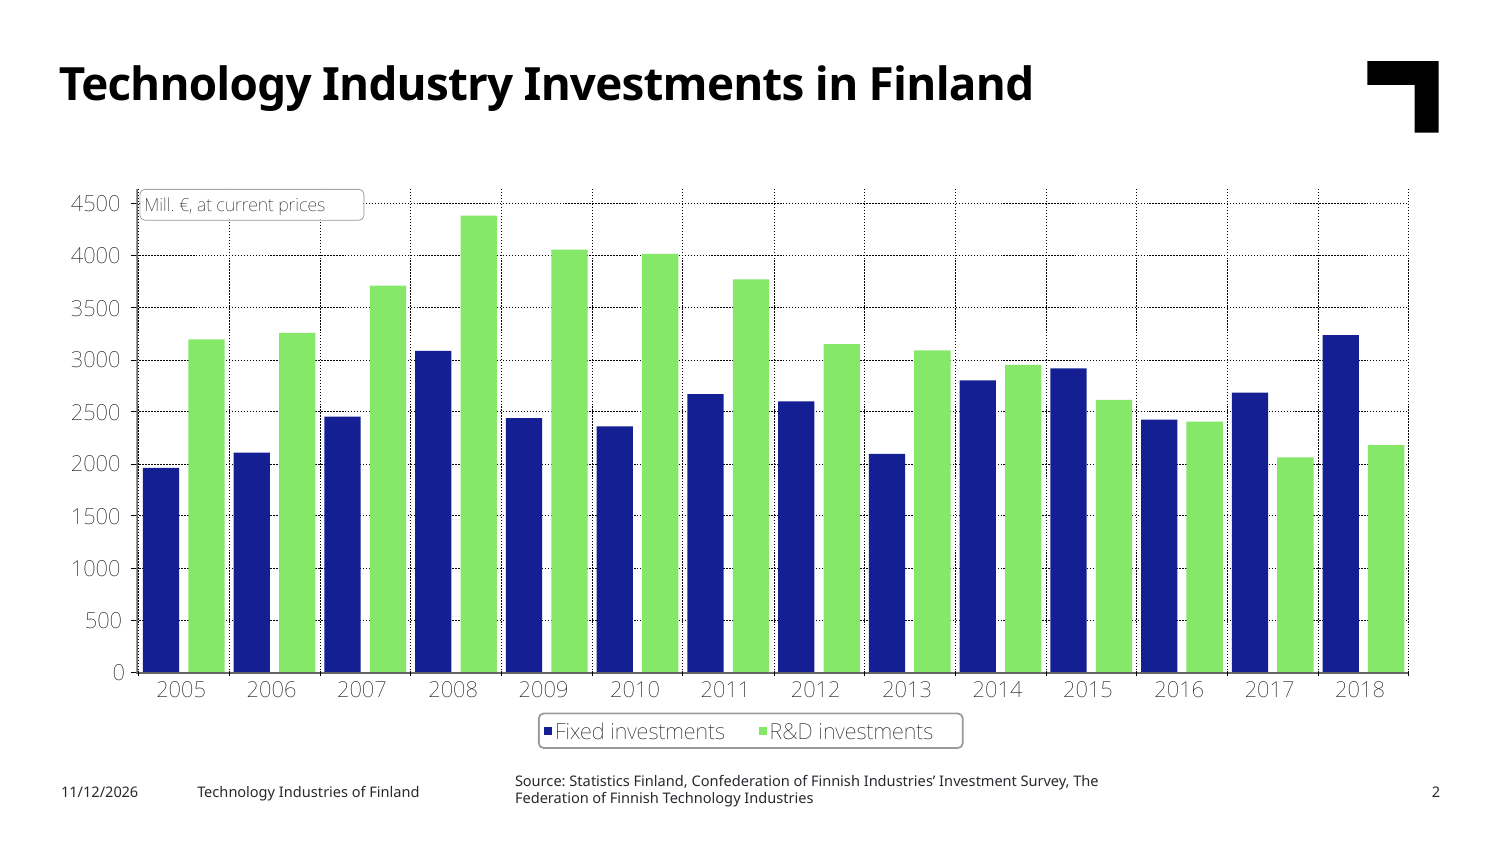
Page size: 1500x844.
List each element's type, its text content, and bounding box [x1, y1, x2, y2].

list Technology Industry Investments in Finland [41, 46, 1353, 153]
list Source: Statistics Finland, Confederation of Finnish Industries’ Investment Survey, The Federation of Finnish Technology Industries [500, 770, 1164, 844]
footer Technology Industries of Finland [182, 775, 474, 803]
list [62, 180, 1439, 763]
slide_number 2 [1313, 775, 1456, 803]
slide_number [46, 775, 182, 803]
